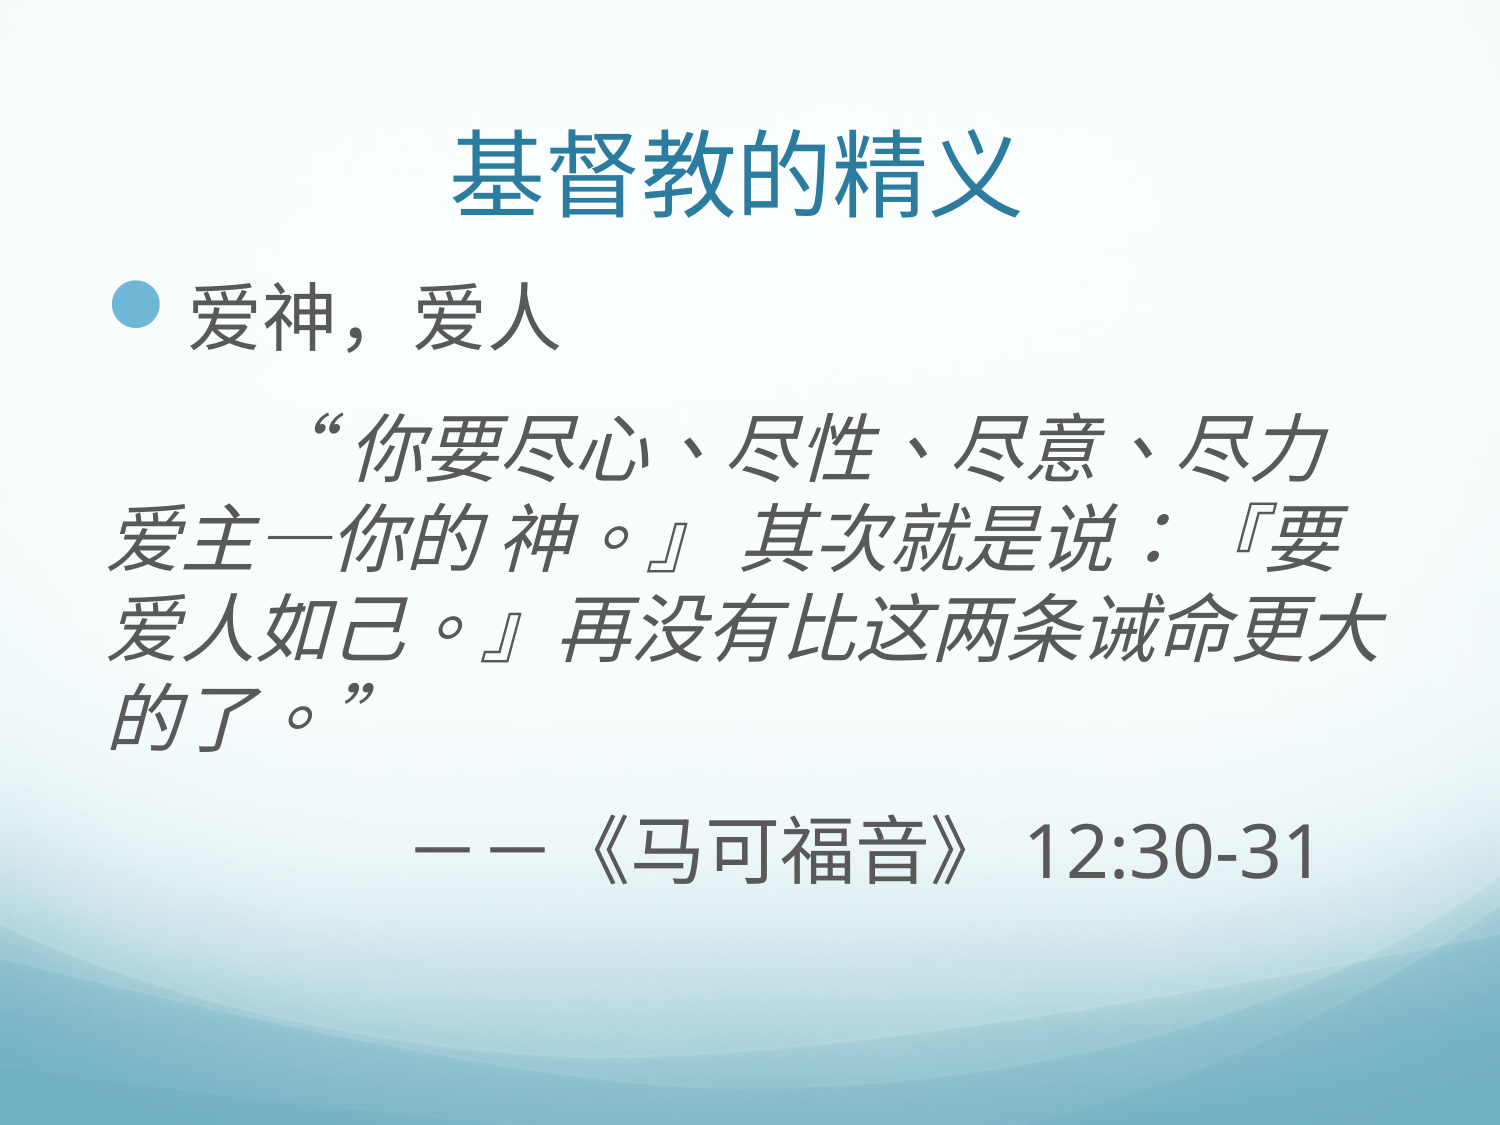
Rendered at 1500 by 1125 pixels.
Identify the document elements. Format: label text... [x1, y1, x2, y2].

list 爱神，爱人 “你要尽心、尽性、尽意、尽力爱主―你的 神。』 其次就是说：『要爱人如己。』再没有比这两条诫命更大的了。” －－《马可福音》12:30-31 [90, 262, 1410, 975]
title 基督教的精义 [90, 17, 1410, 237]
